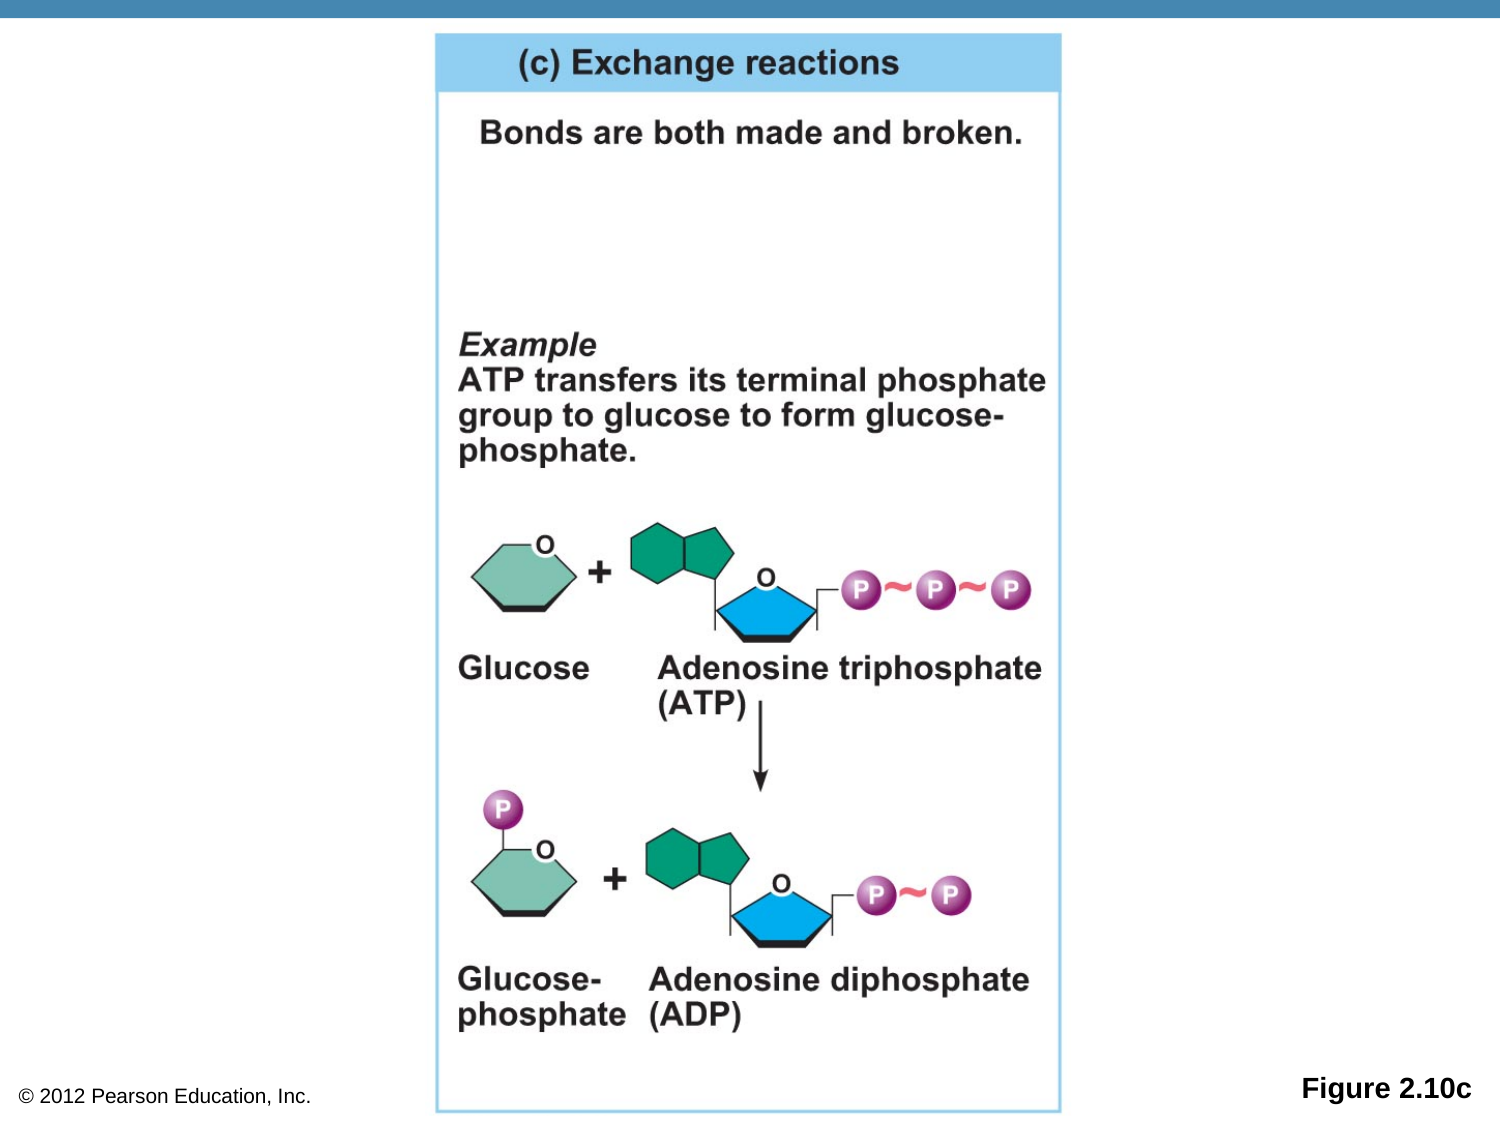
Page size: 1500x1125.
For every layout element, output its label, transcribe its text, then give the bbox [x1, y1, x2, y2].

picture [424, 23, 1072, 1117]
text_box Figure 2.10c [1286, 1062, 1488, 1113]
